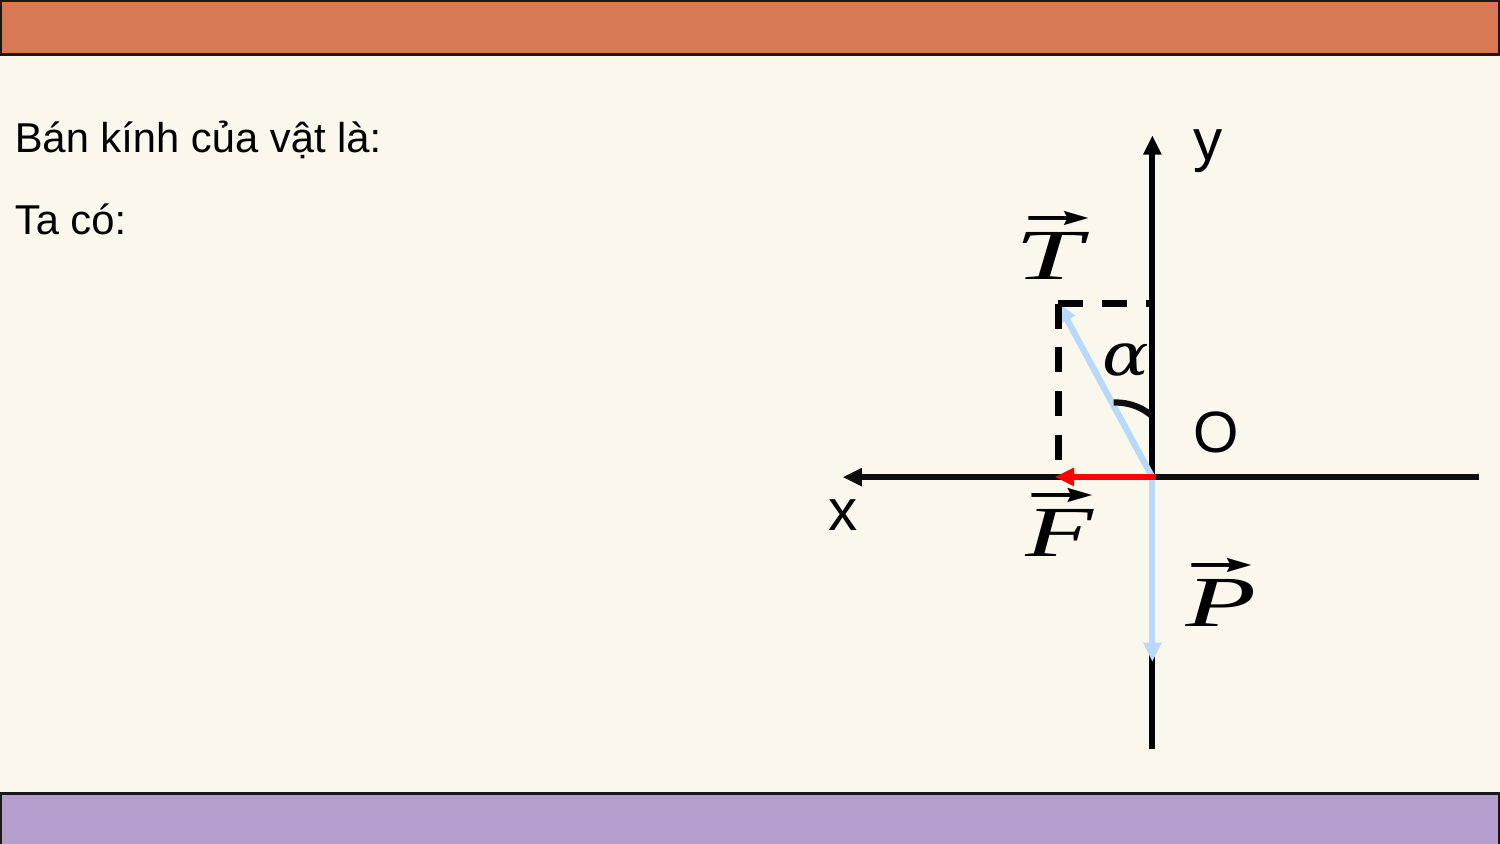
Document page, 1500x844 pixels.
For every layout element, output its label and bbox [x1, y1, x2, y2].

text_box [813, 94, 1479, 750]
